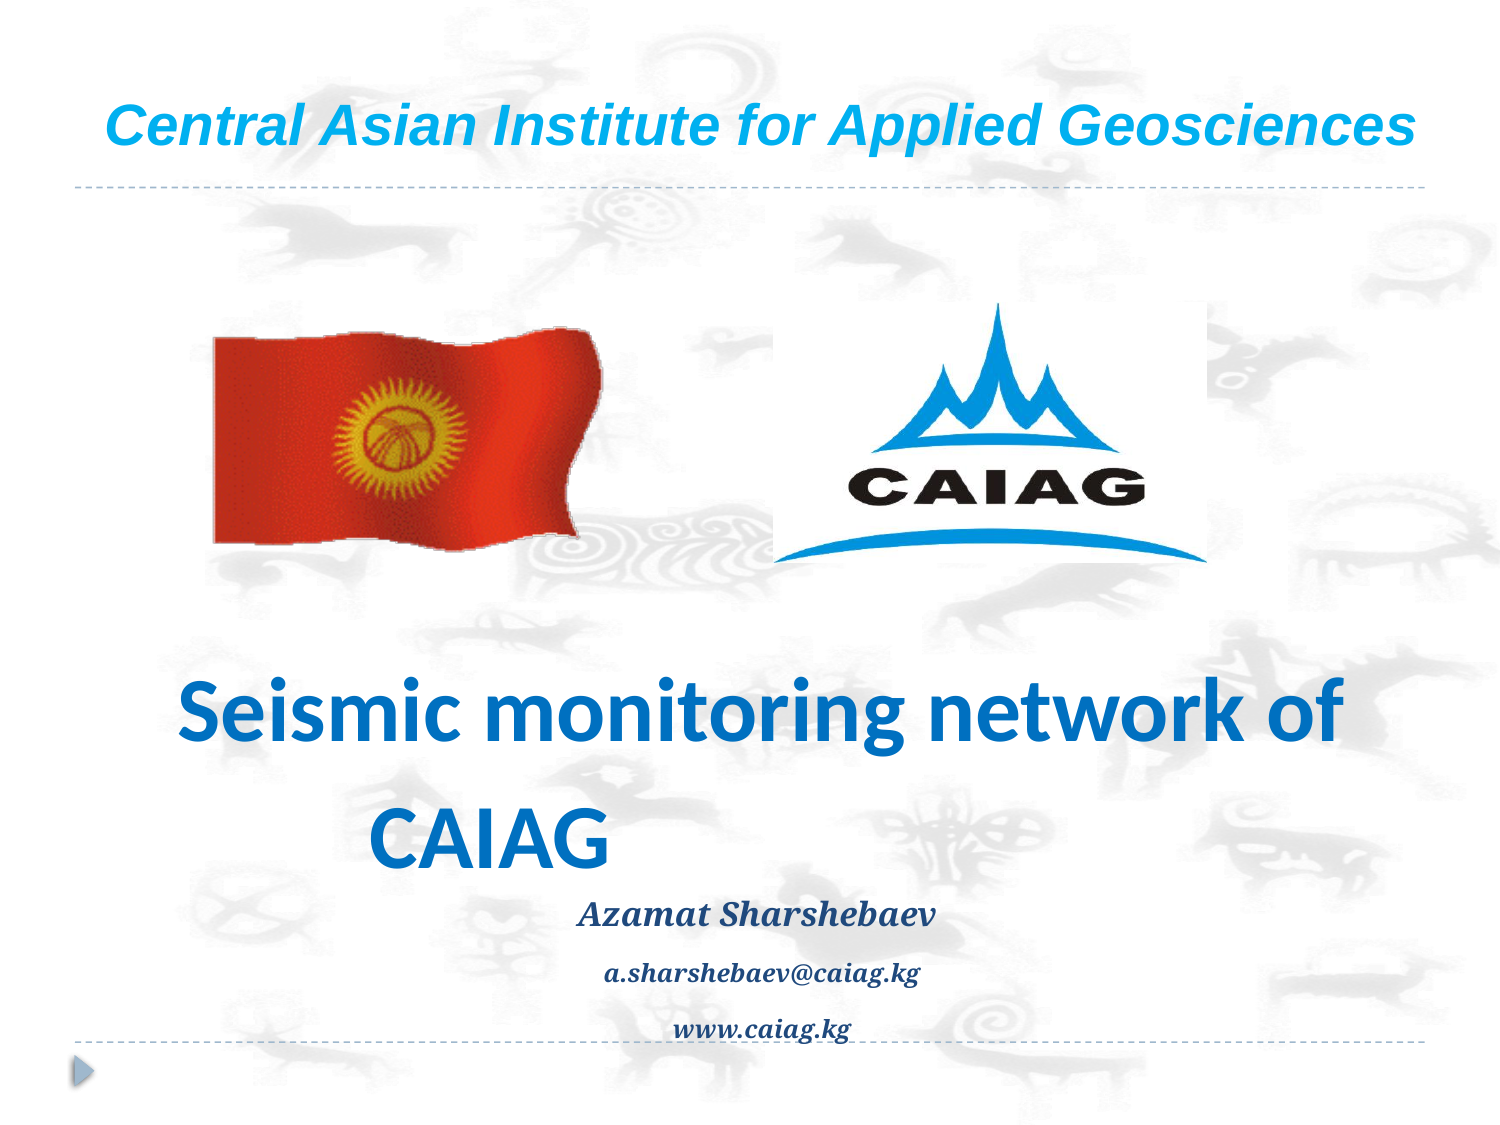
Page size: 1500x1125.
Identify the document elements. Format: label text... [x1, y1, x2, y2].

text_box Seismic monitoring network of CAIAG Azamat Sharshebaev a.sharshebaev@caiag.kg www.caiag.kg [52, 626, 1471, 1125]
picture [773, 302, 1207, 563]
picture [206, 320, 609, 563]
text_box Central Asian Institute for Applied Geosciences [76, 79, 1447, 205]
